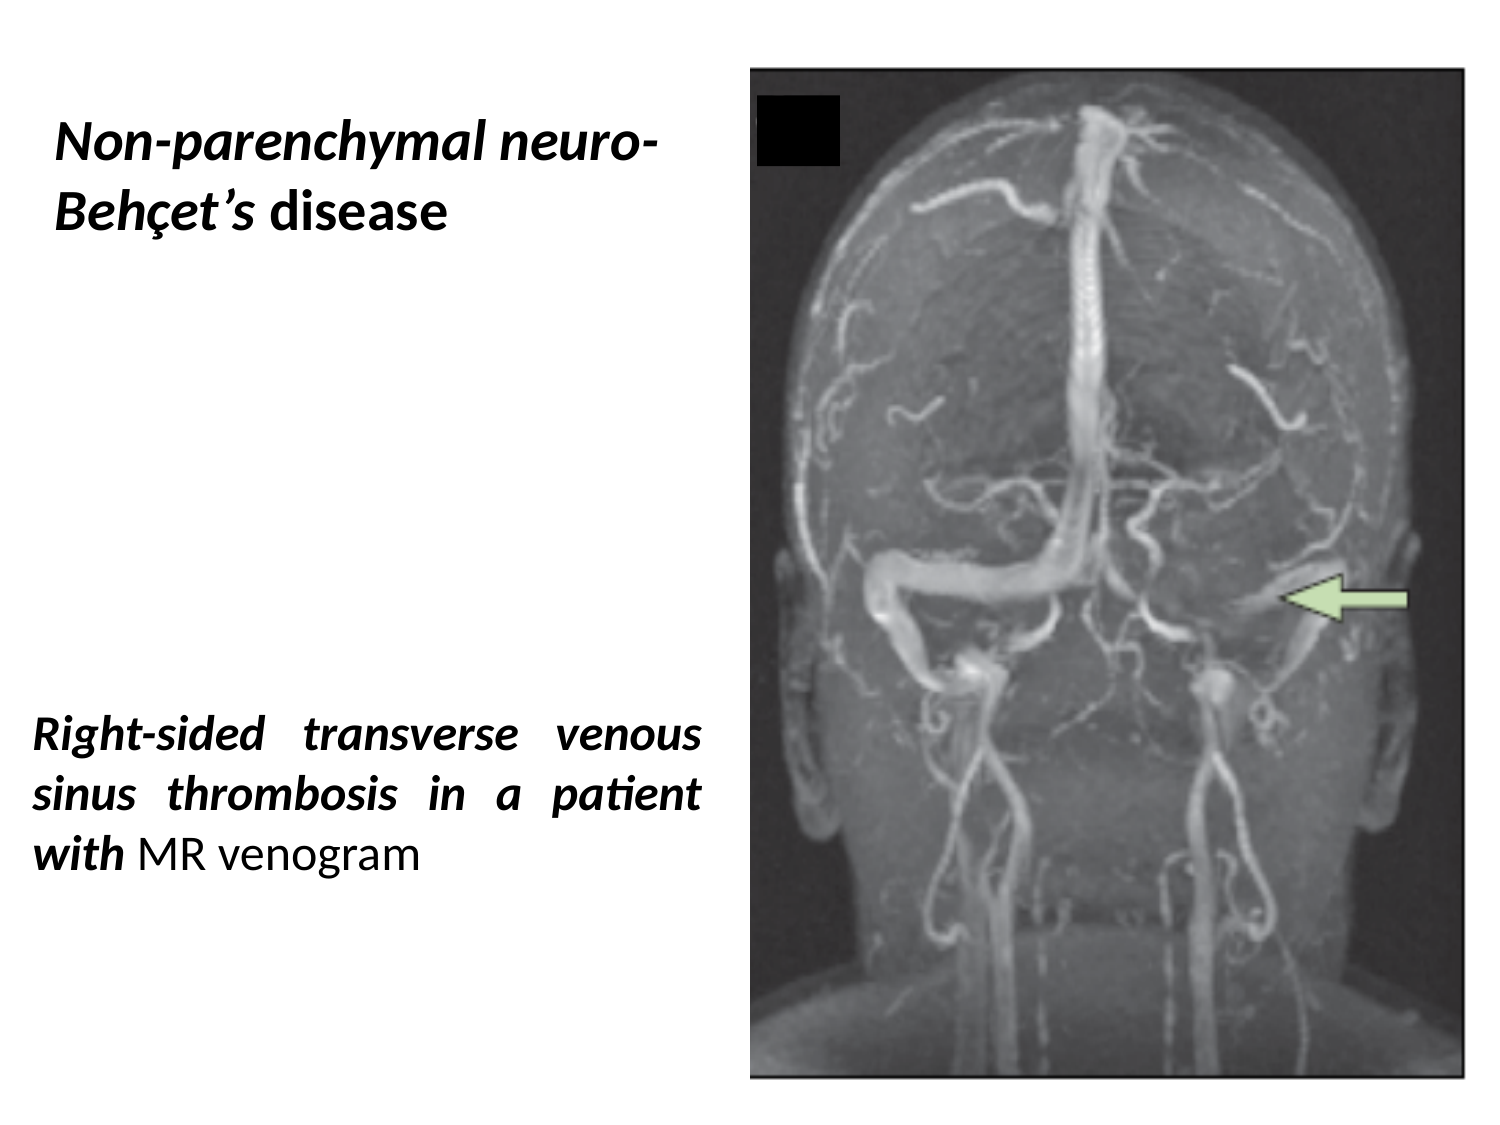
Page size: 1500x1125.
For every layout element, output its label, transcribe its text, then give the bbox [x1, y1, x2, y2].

text_box Right-sided transverse venous sinus thrombosis in a patient with MR venogram [17, 693, 717, 888]
picture [749, 66, 1471, 1083]
text_box Non-parenchymal neuro-Behçet’s disease [40, 95, 680, 250]
